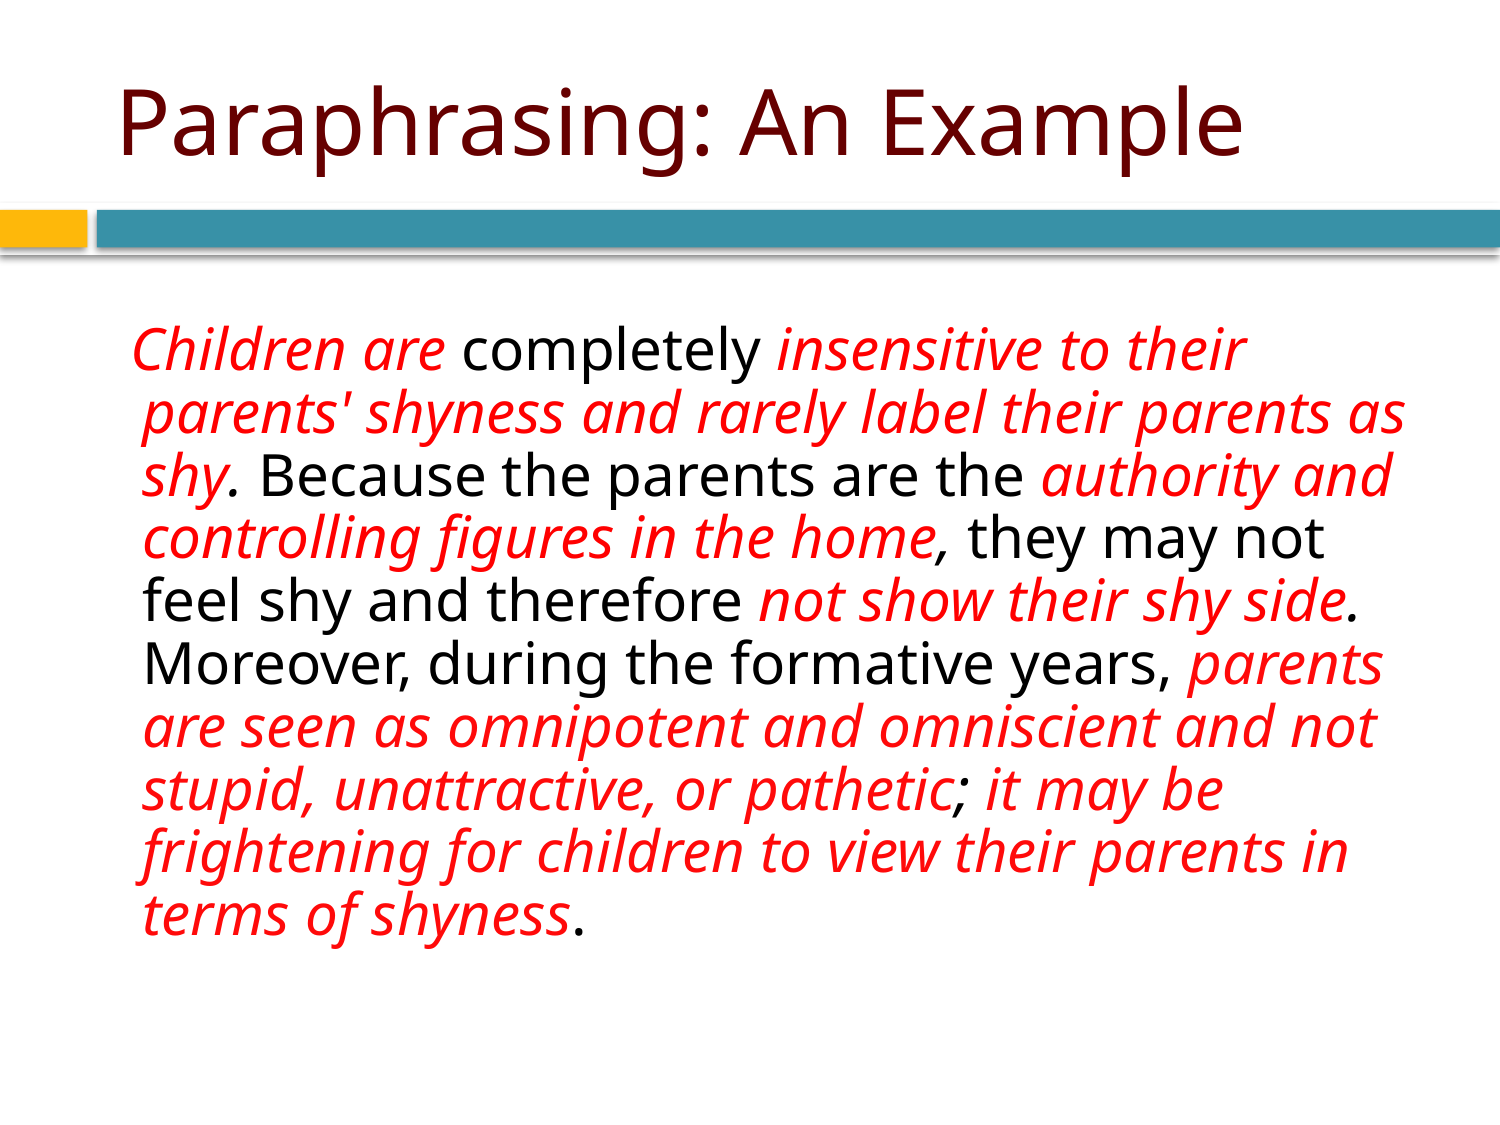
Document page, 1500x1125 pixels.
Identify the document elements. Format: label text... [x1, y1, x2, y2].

title Paraphrasing: An Example [100, 37, 1439, 201]
list Children are completely insensitive to their parents' shyness and rarely label their parents as shy. Because the parents are the authority and controlling figures in the home, they may not feel shy and therefore not show their shy side. Moreover, during the formative years, parents are seen as omnipotent and omniscient and not stupid, unattractive, or pathetic; it may be frightening for children to view their parents in terms of shyness. [74, 312, 1438, 1076]
